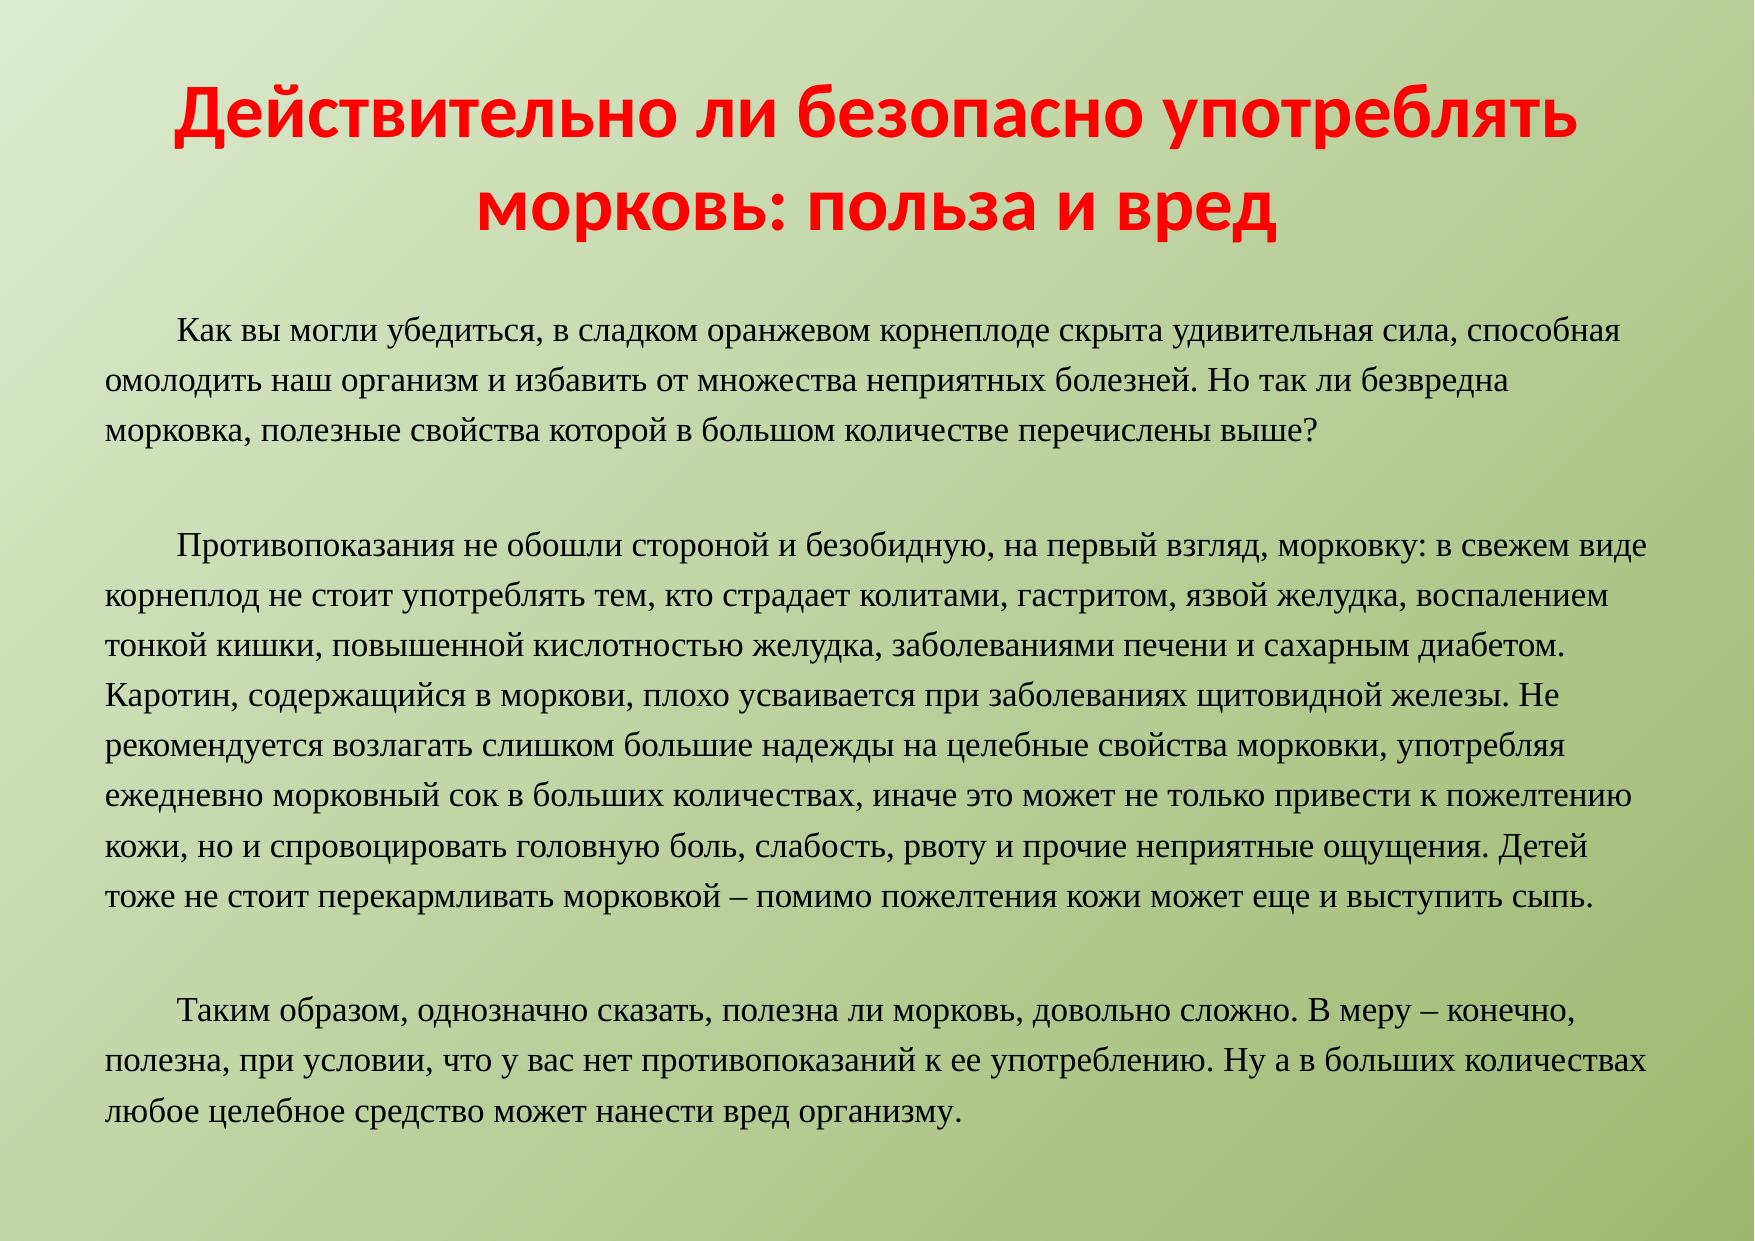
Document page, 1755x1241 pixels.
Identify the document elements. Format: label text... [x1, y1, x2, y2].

title Действительно ли безопасно употреблять морковь: польза и вред [87, 49, 1667, 257]
list Как вы могли убедиться, в сладком оранжевом корнеплоде скрыта удивительная сила, способная омолодить наш организм и избавить от множества неприятных болезней. Но так ли безвредна морковка, полезные свойства которой в большом количестве перечислены выше? Противопоказания не обошли стороной и безобидную, на первый взгляд, морковку: в свежем виде корнеплод не стоит употреблять тем, кто страдает колитами, гастритом, язвой желудка, воспалением тонкой кишки, повышенной кислотностью желудка, заболеваниями печени и сахарным диабетом. Каротин, содержащийся в моркови, плохо усваивается при заболеваниях щитовидной железы. Не рекомендуется возлагать слишком большие надежды на целебные свойства морковки, употребляя ежедневно морковный сок в больших количествах, иначе это может не только привести к пожелтению кожи, но и спровоцировать головную боль, слабость, рвоту и прочие неприятные ощущения. Детей тоже не стоит перекармливать морковкой – помимо пожелтения кожи может еще и выступить сыпь. Таким образом, однозначно сказать, полезна ли морковь, довольно сложно. В меру – конечно, полезна, при условии, что у вас нет противопоказаний к ее употреблению. Ну а в больших количествах любое целебное средство может нанести вред организму. [87, 289, 1667, 1181]
